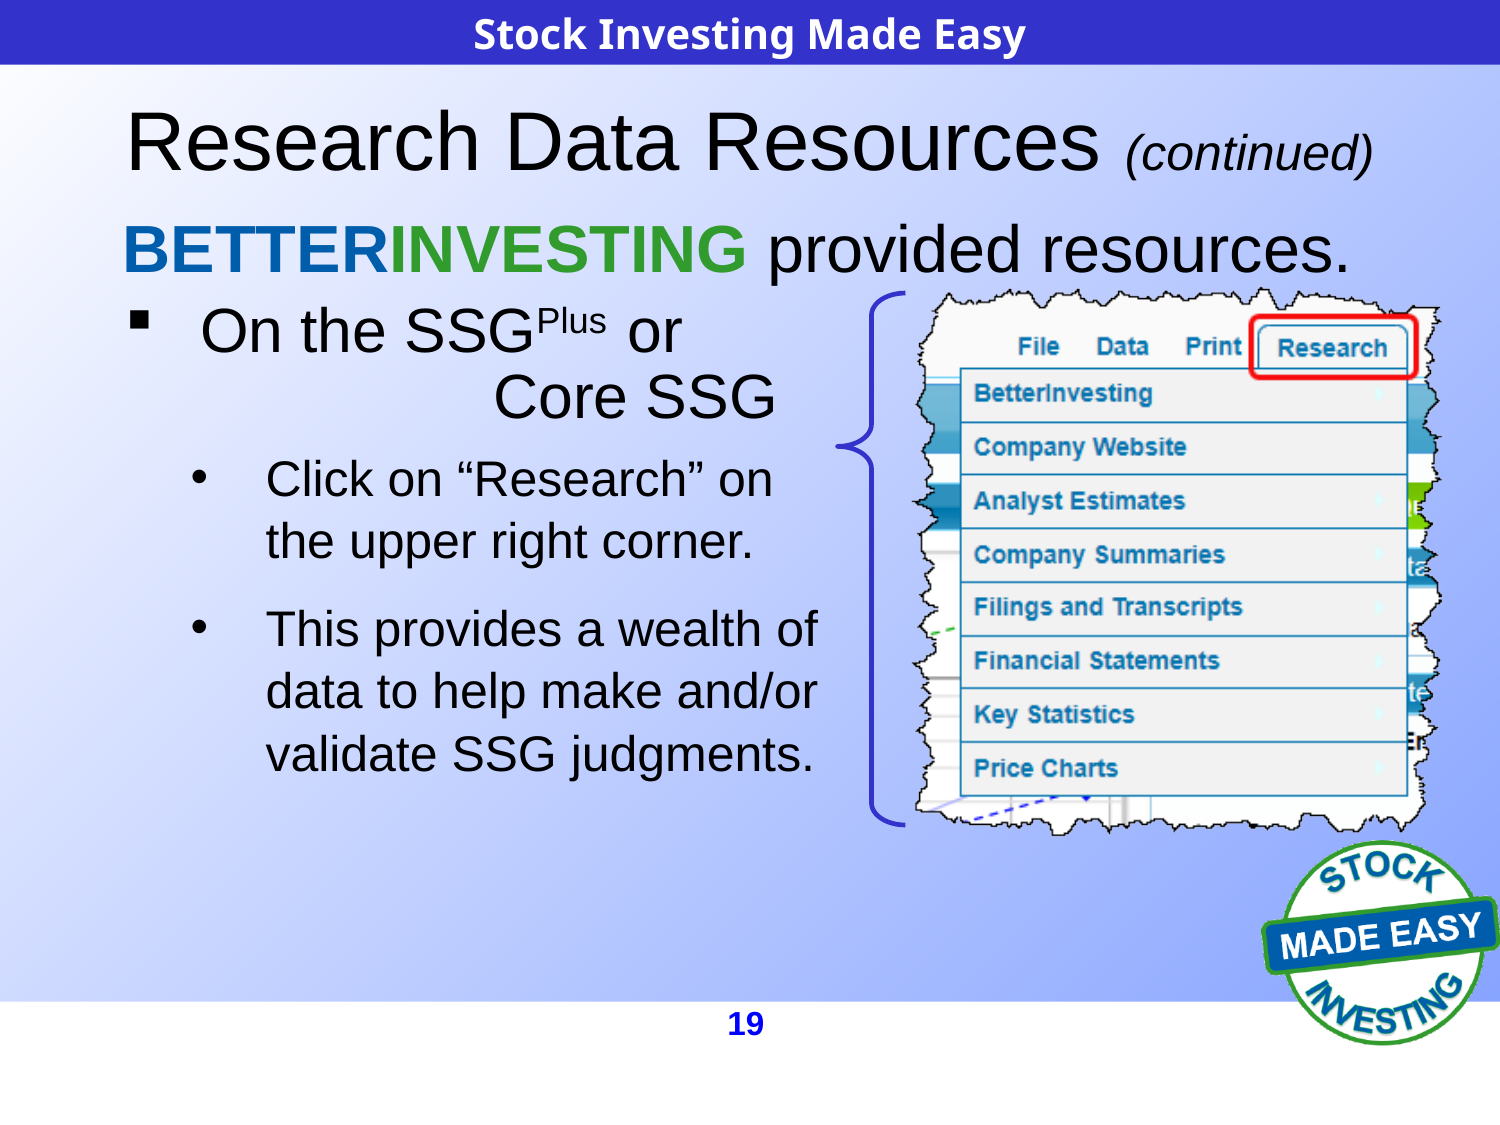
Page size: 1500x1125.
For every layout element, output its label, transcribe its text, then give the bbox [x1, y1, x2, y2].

picture [1261, 837, 1500, 1047]
picture [910, 280, 1449, 842]
text_box [837, 293, 905, 825]
title Research Data Resources (continued) [0, 75, 1500, 200]
text_box BetterInvesting provided resources. On the SSGPlus or Core SSG Click on “Research” on the upper right corner. This provides a wealth of data to help make and/or validate SSG judgments. [51, 200, 1454, 1019]
